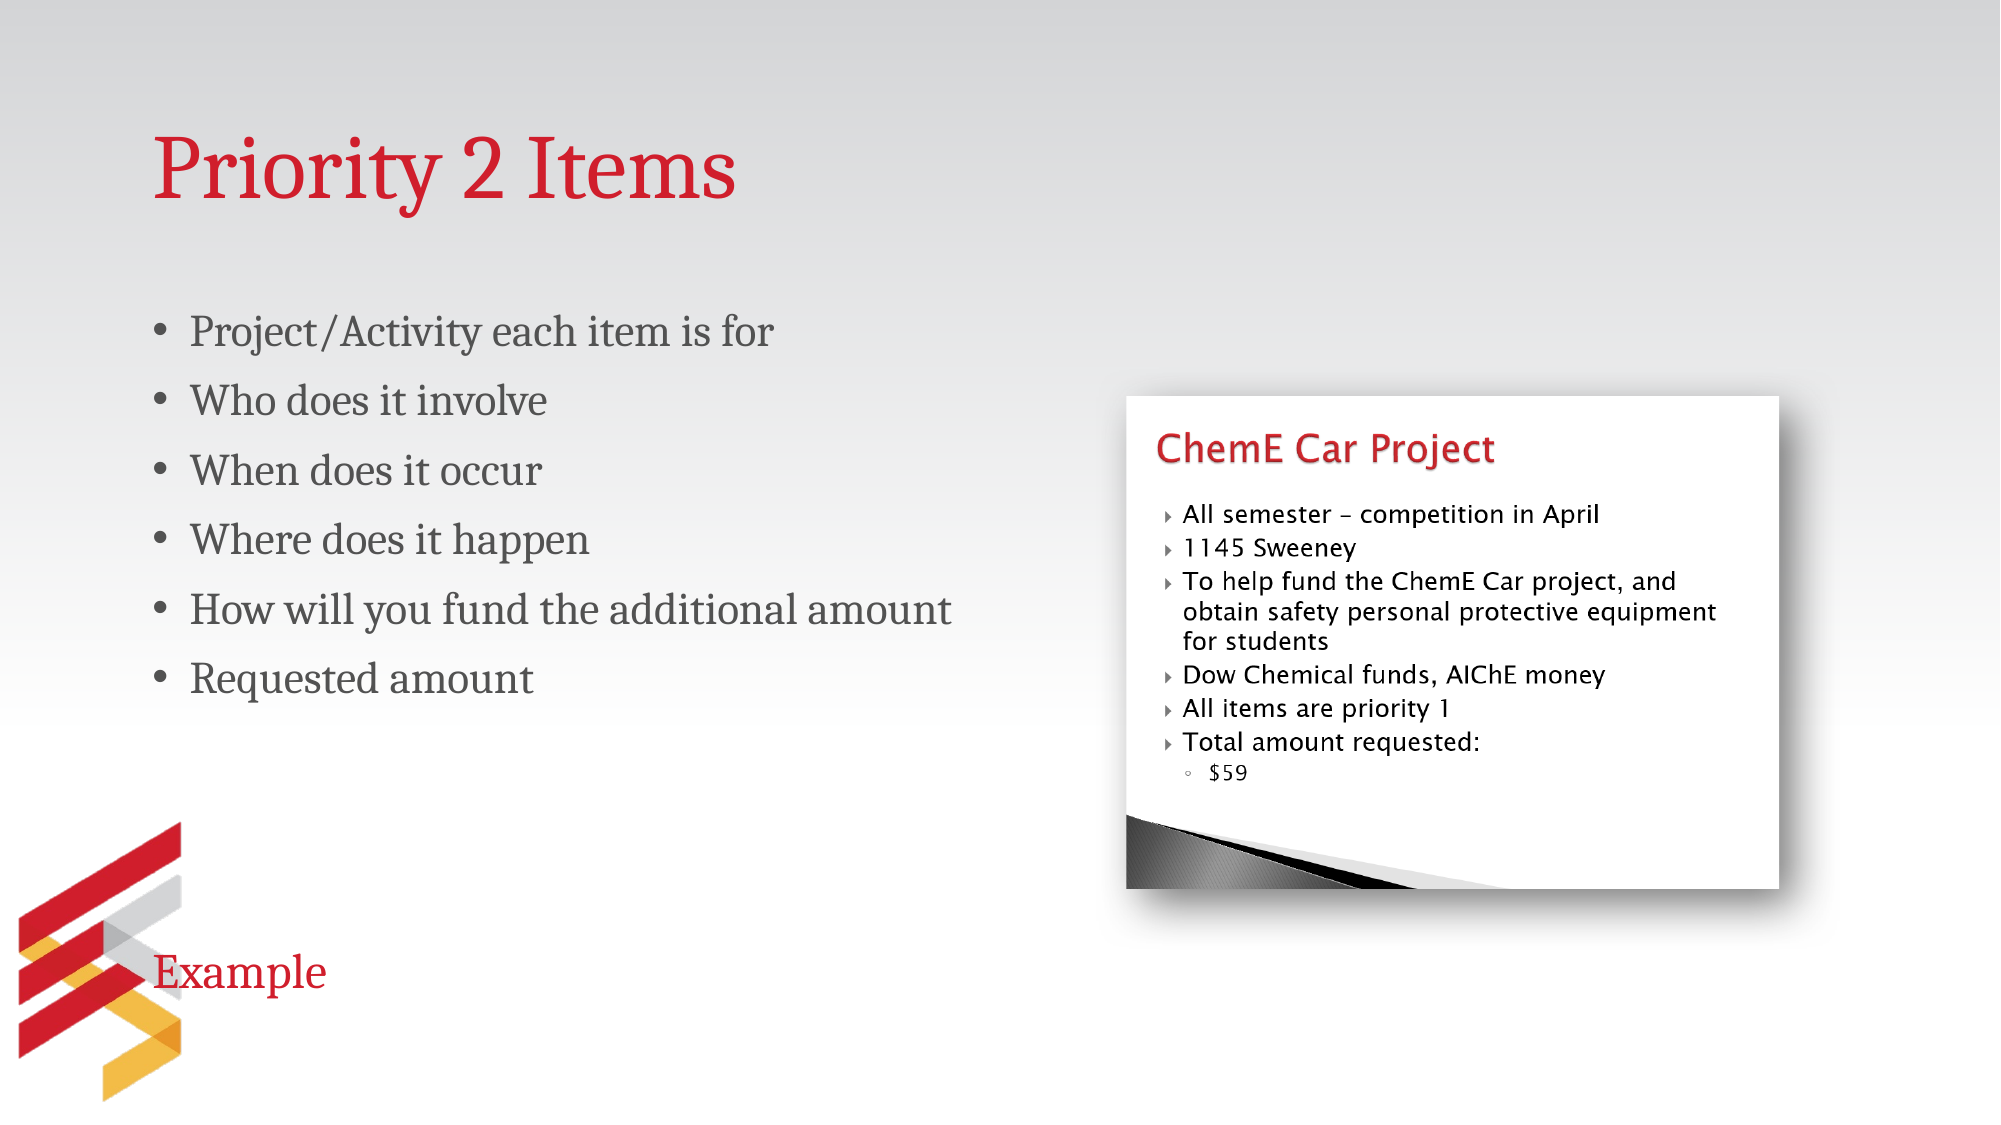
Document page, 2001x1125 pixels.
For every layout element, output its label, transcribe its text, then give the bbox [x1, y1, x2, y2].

title Priority 2 Items [137, 59, 1863, 278]
picture [0, 802, 498, 1125]
picture [1126, 396, 1780, 889]
list Project/Activity each item is for Who does it involve When does it occur Where does it happen How will you fund the additional amount Requested amount Example [137, 299, 1863, 1014]
